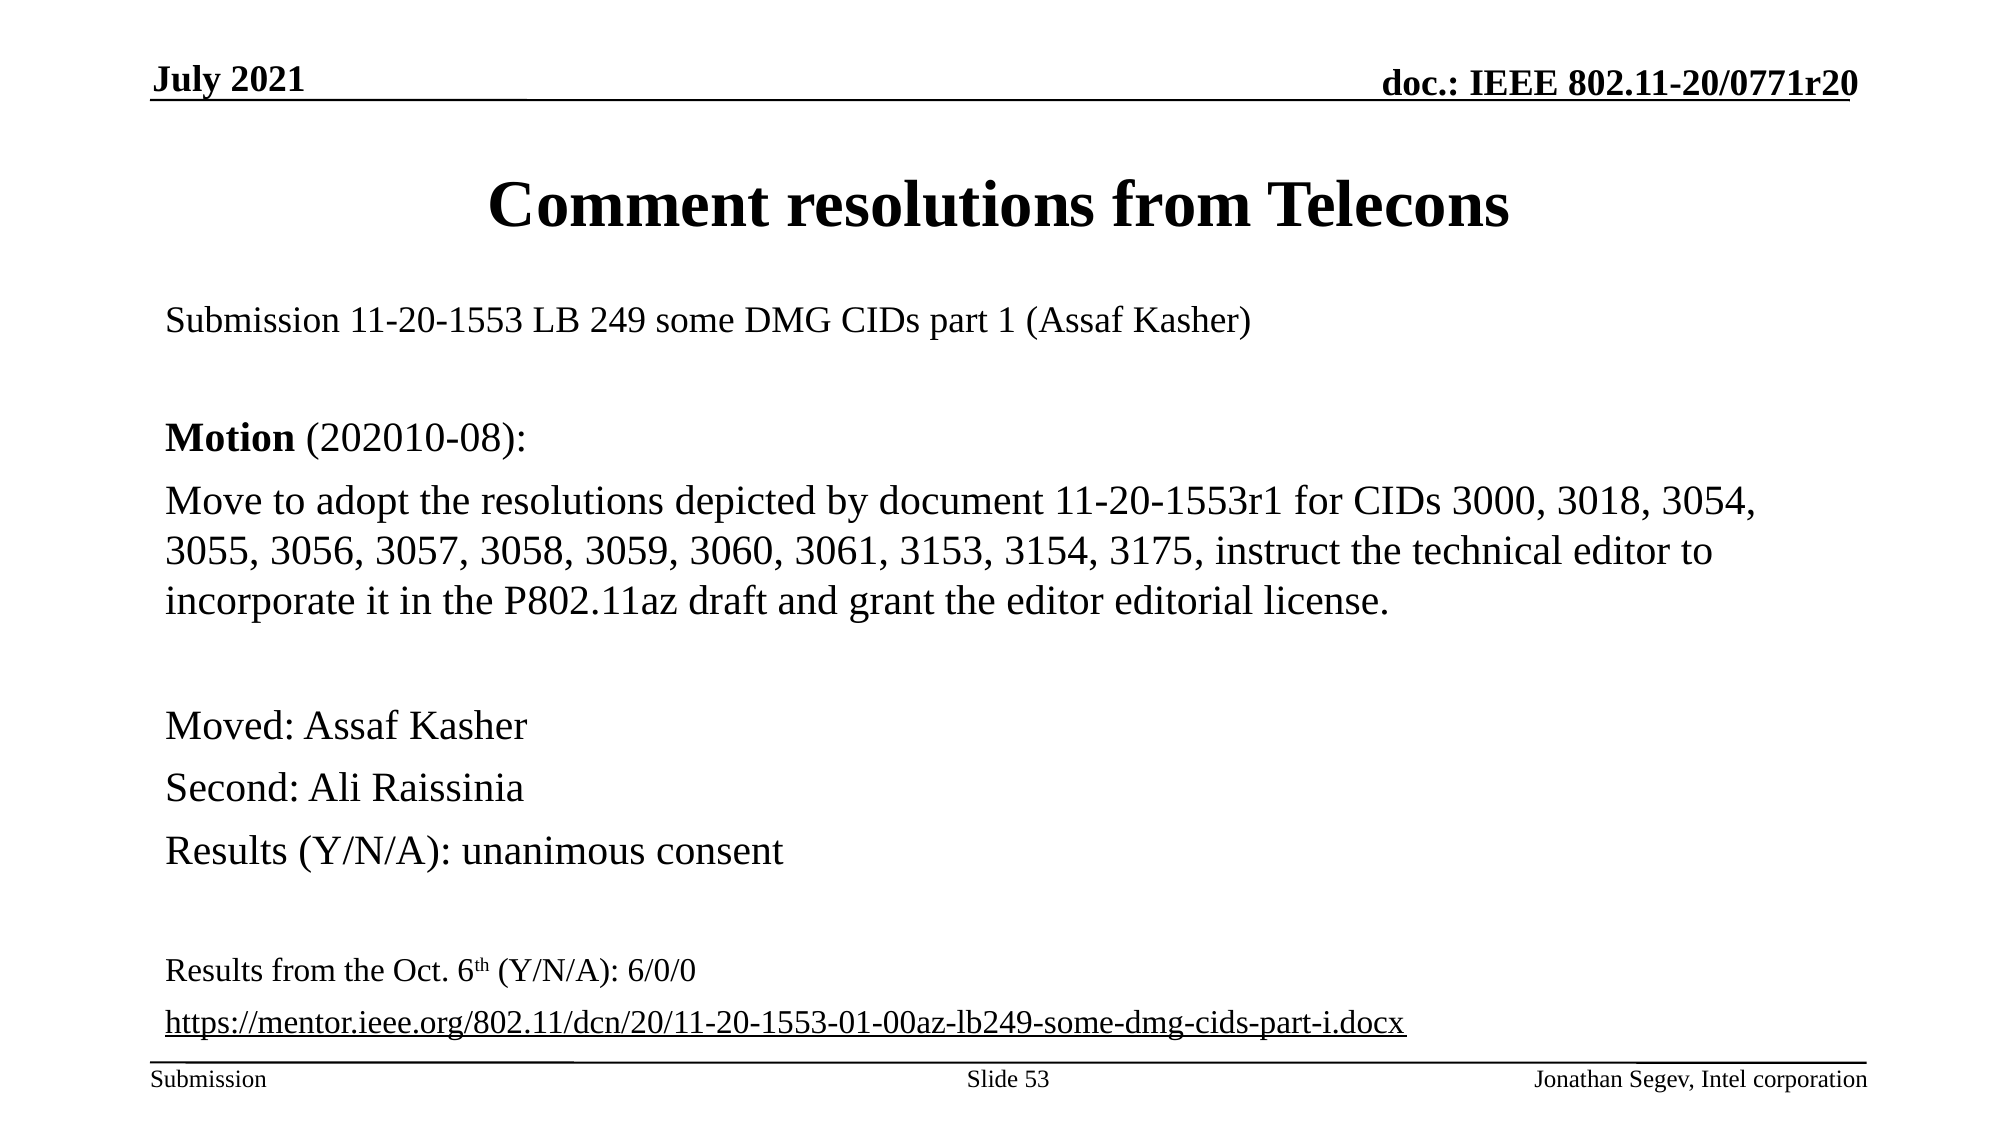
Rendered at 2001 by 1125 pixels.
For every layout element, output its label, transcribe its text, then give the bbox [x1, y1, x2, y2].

slide_number Slide 53 [950, 1061, 1067, 1123]
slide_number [152, 54, 563, 100]
footer Jonathan Segev, Intel corporation [1171, 1061, 1869, 1093]
list Submission 11-20-1553 LB 249 some DMG CIDs part 1 (Assaf Kasher) Motion (202010-08): Move to adopt the resolutions depicted by document 11-20-1553r1 for CIDs 3000, 3018, 3054, 3055, 3056, 3057, 3058, 3059, 3060, 3061, 3153, 3154, 3175, instruct the technical editor to incorporate it in the P802.11az draft and grant the editor editorial license. Moved: Assaf Kasher Second: Ali Raissinia Results (Y/N/A): unanimous consent Results from the Oct. 6th (Y/N/A): 6/0/0 https://mentor.ieee.org/802.11/dcn/20/11-20-1553-01-00az-lb249-some-dmg-cids-part-i.docx [149, 286, 1850, 1000]
title Comment resolutions from Telecons [149, 112, 1850, 286]
